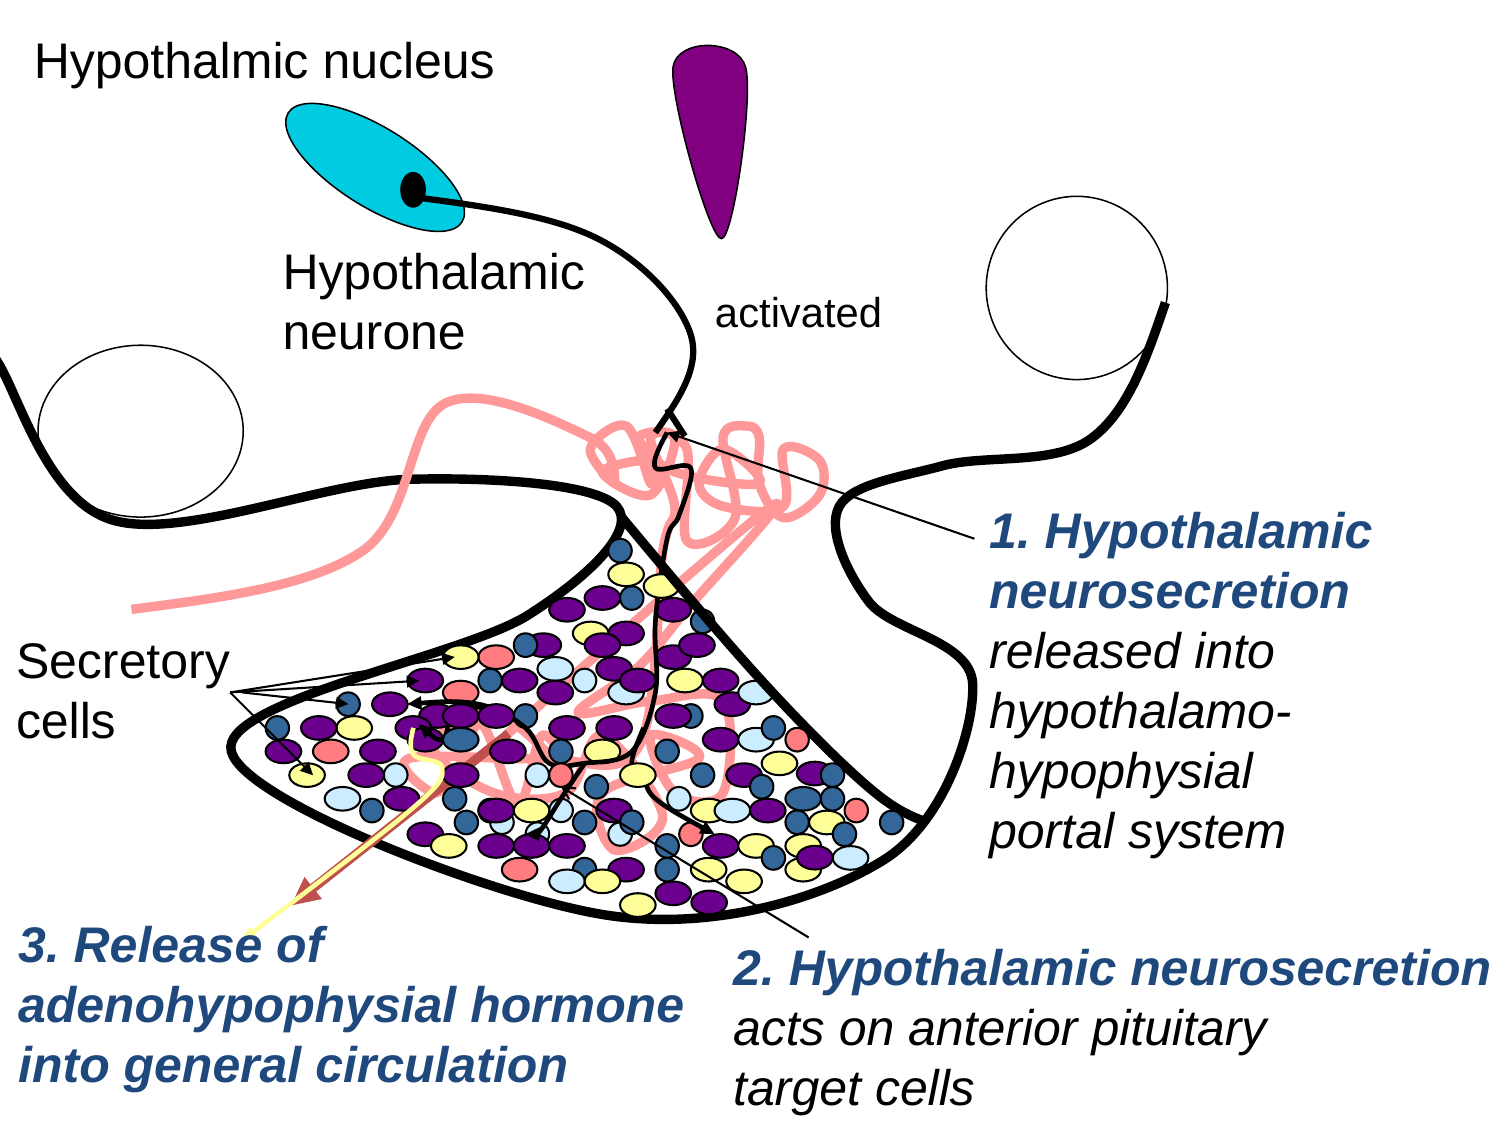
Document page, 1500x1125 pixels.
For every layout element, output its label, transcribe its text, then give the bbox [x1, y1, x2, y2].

text_box [245, 719, 262, 726]
text_box [395, 718, 402, 726]
text_box [257, 699, 347, 726]
text_box [337, 692, 360, 717]
text_box [423, 398, 575, 430]
text_box [372, 692, 402, 717]
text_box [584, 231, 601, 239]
text_box Hypothalamic neurone [267, 231, 585, 367]
text_box [78, 344, 651, 525]
text_box [131, 490, 402, 676]
text_box [300, 685, 402, 726]
text_box [332, 666, 402, 684]
text_box [672, 45, 748, 239]
text_box [242, 692, 349, 709]
text_box [265, 716, 289, 726]
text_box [407, 432, 715, 841]
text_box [15, 20, 514, 208]
text_box [337, 716, 372, 726]
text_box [560, 786, 1500, 1125]
text_box [38, 345, 244, 518]
text_box [301, 716, 337, 726]
text_box [608, 425, 631, 430]
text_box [666, 277, 1400, 785]
text_box [0, 352, 98, 450]
text_box [986, 196, 1167, 276]
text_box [0, 727, 555, 1102]
text_box [428, 212, 661, 430]
text_box [355, 682, 402, 695]
text_box Secretory cells [1, 621, 245, 726]
